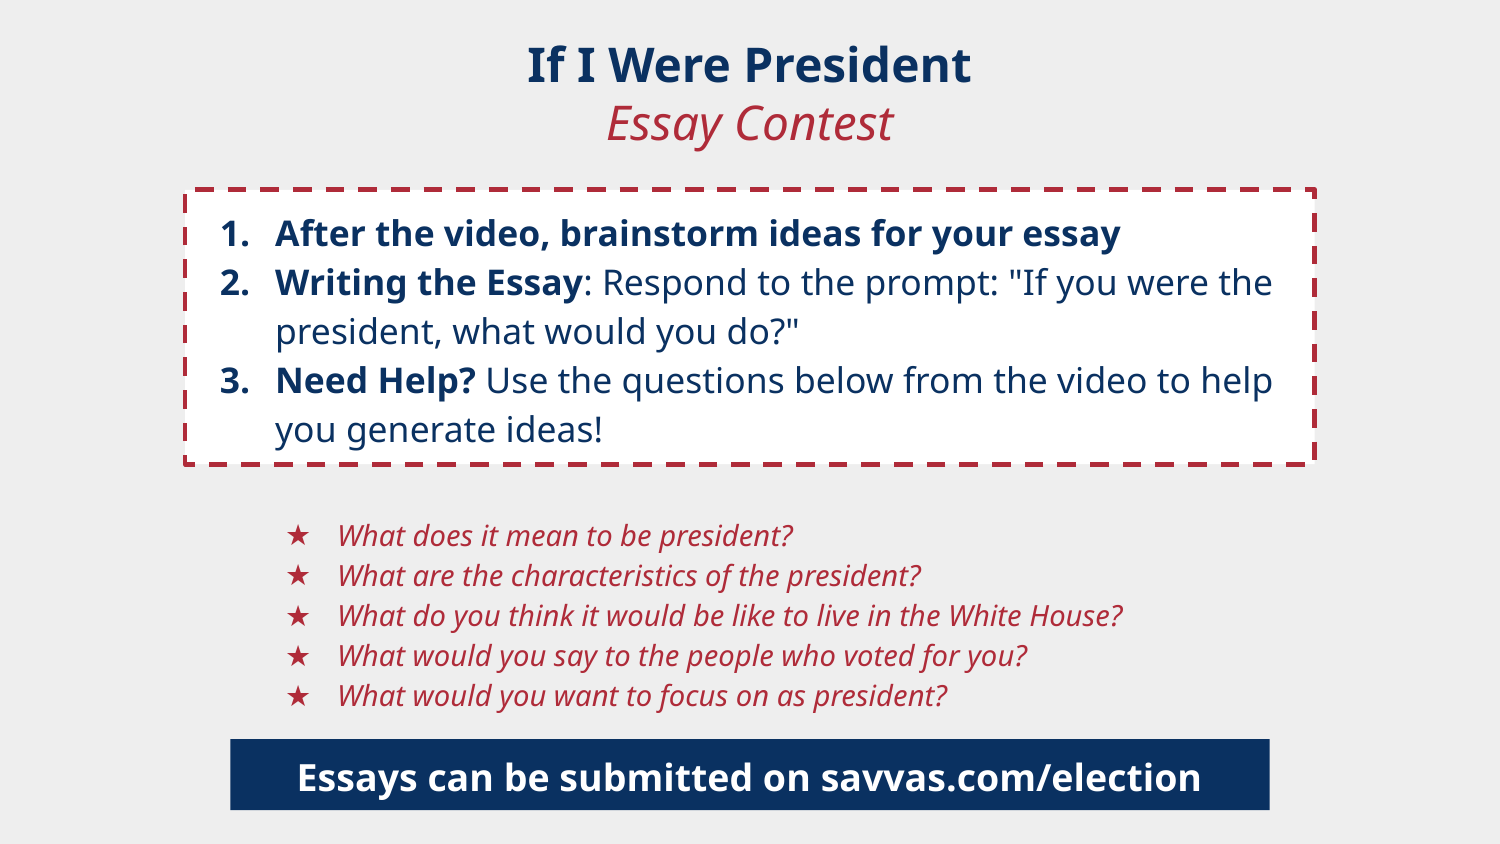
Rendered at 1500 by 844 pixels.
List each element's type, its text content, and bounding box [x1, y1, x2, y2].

text_box Essays can be submitted on savvas.com/election [230, 739, 1270, 811]
text_box What does it mean to be president? What are the characteristics of the president? What do you think it would be like to live in the White House? What would you say to the people who voted for you? What would you want to focus on as president? [247, 496, 1253, 728]
text_box After the video, brainstorm ideas for your essay Writing the Essay: Respond to the prompt: "If you were the president, what would you do?" Need Help? Use the questions below from the video to help you generate ideas! [185, 189, 1315, 465]
title If I Were President Essay Contest [118, 19, 1382, 200]
